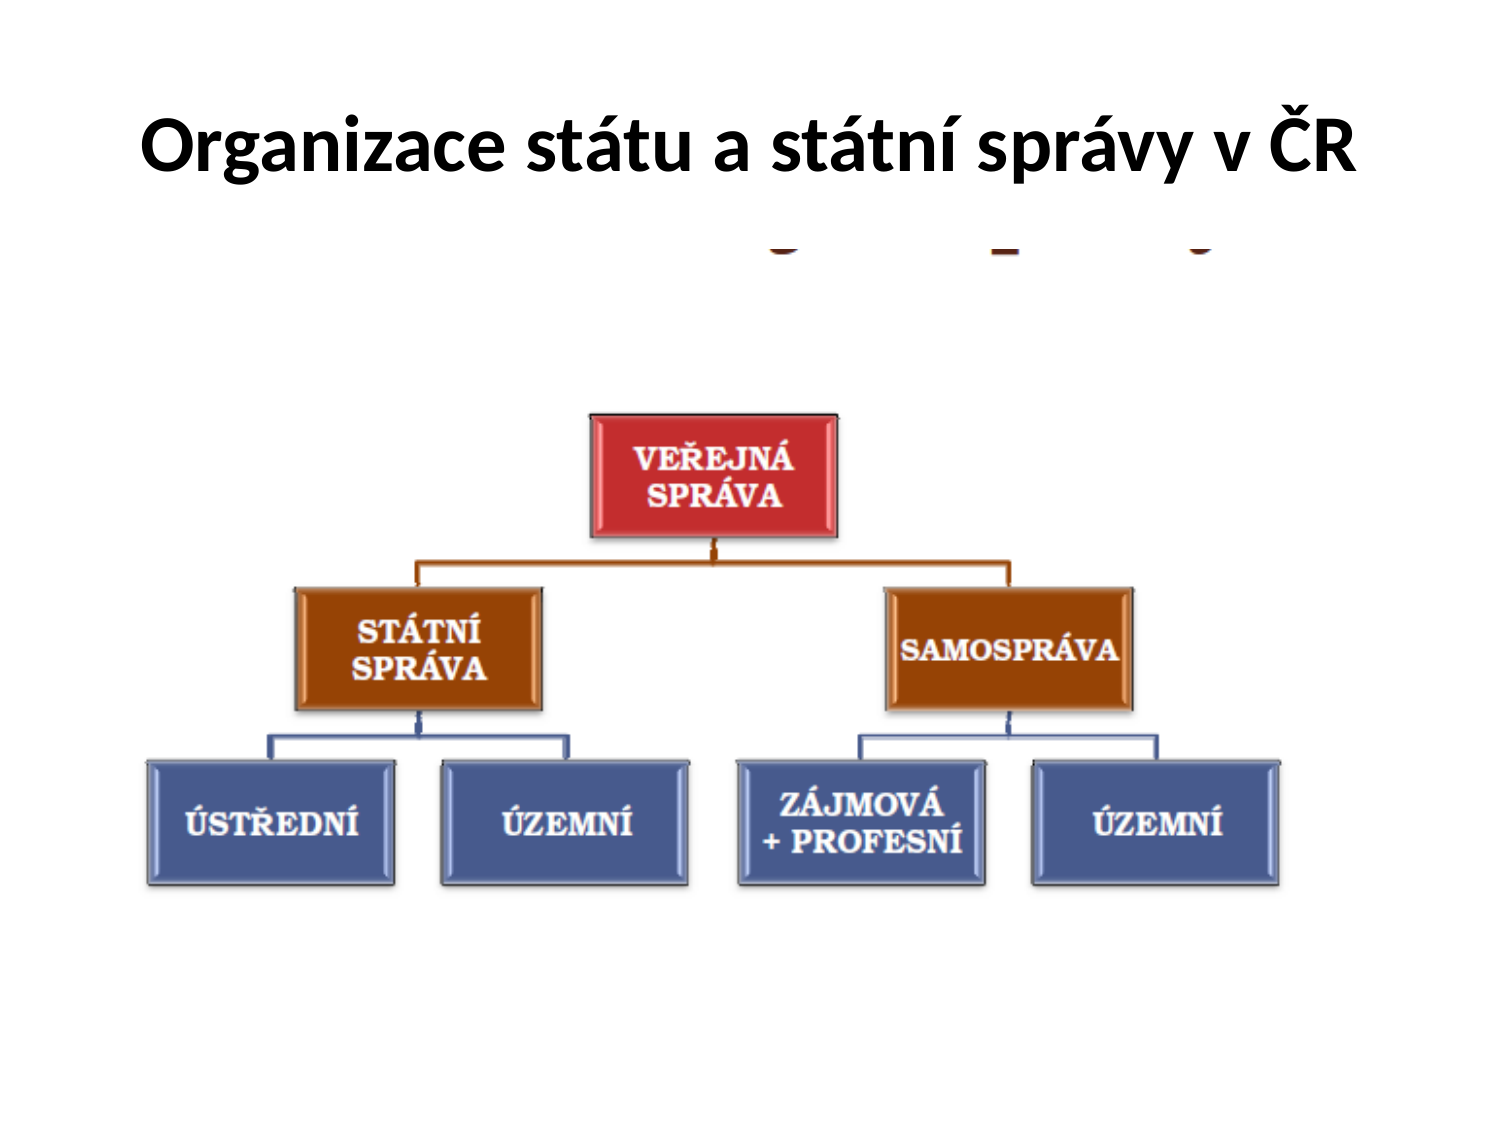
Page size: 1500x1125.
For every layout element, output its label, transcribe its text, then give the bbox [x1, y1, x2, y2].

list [110, 249, 1412, 1006]
title Organizace státu a státní správy v ČR [75, 45, 1425, 233]
